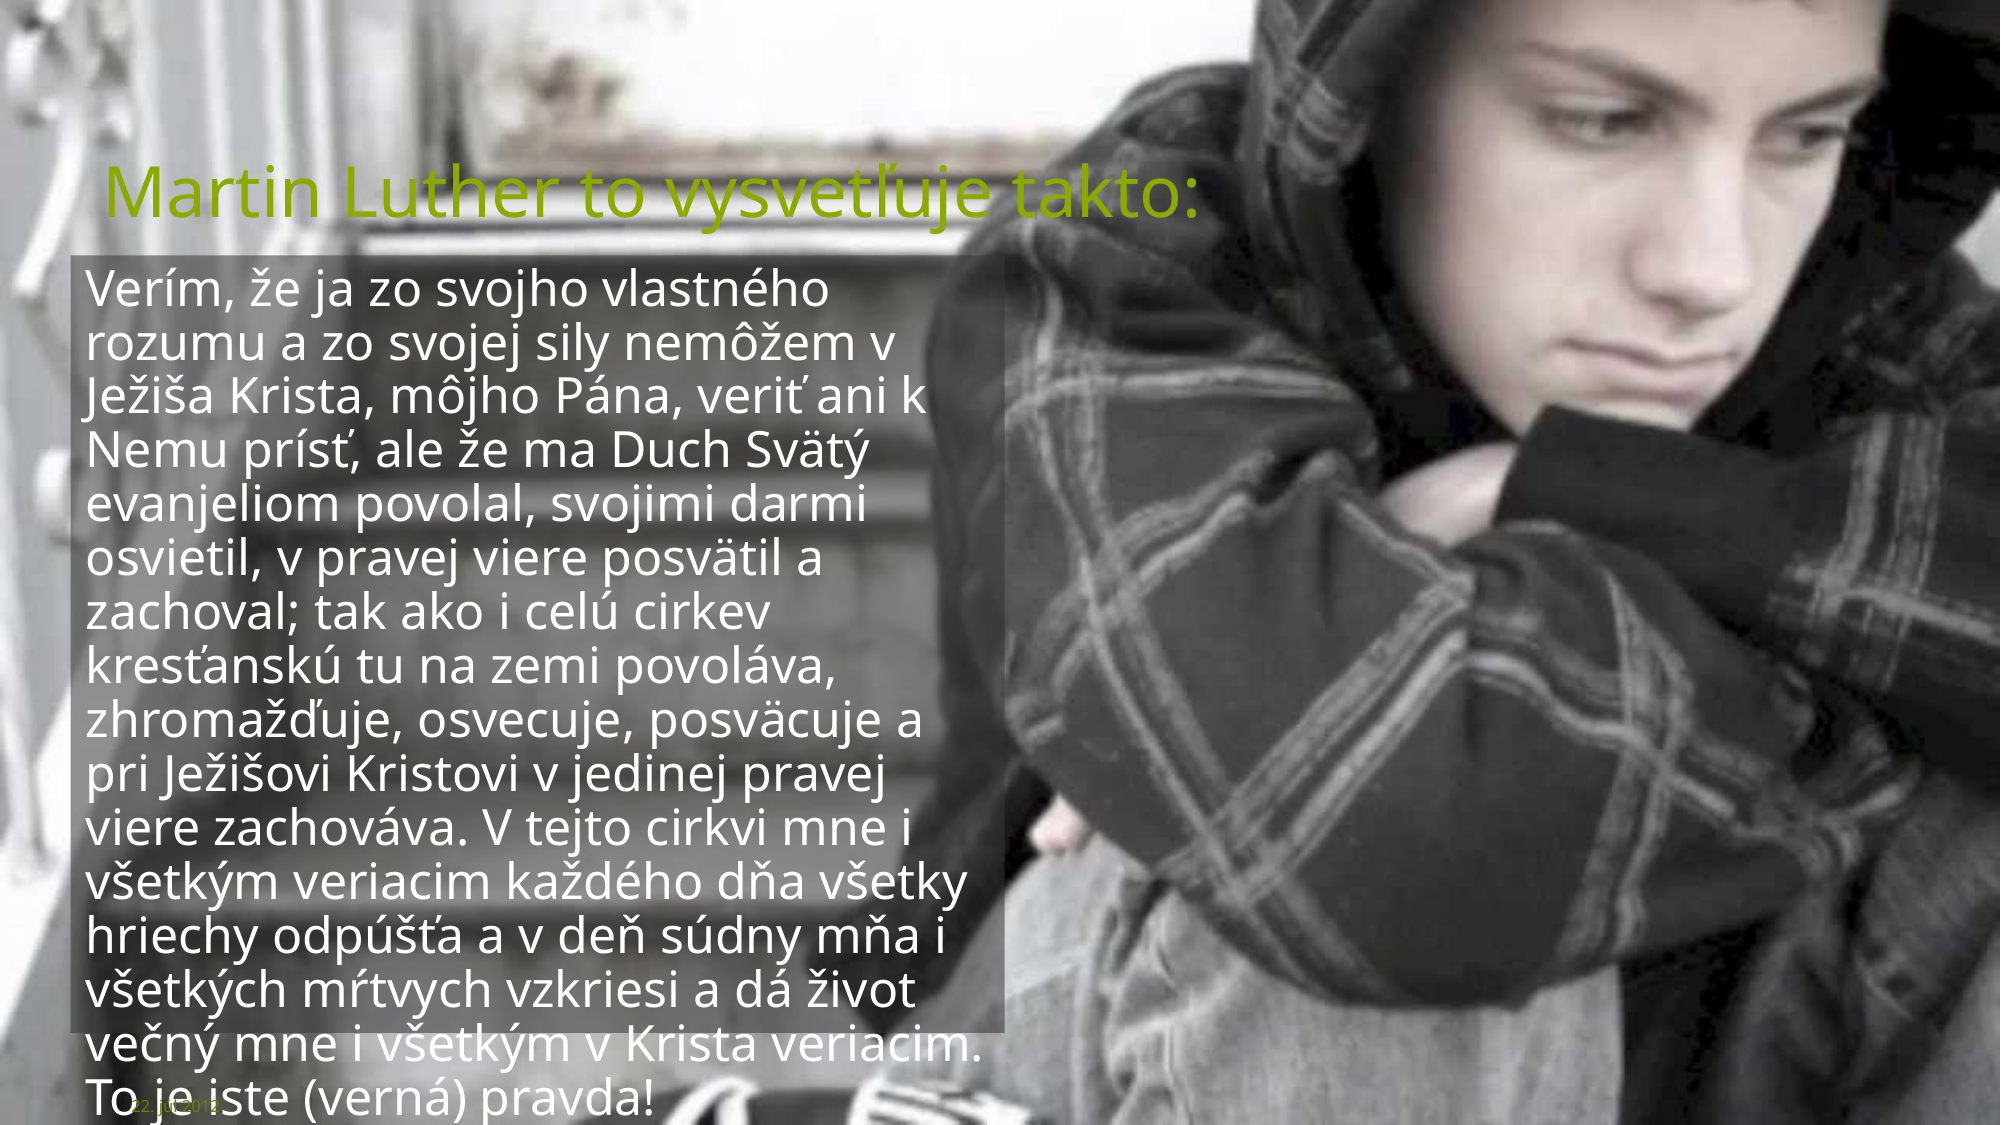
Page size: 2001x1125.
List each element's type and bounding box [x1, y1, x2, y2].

list [0, 0, 2000, 1125]
